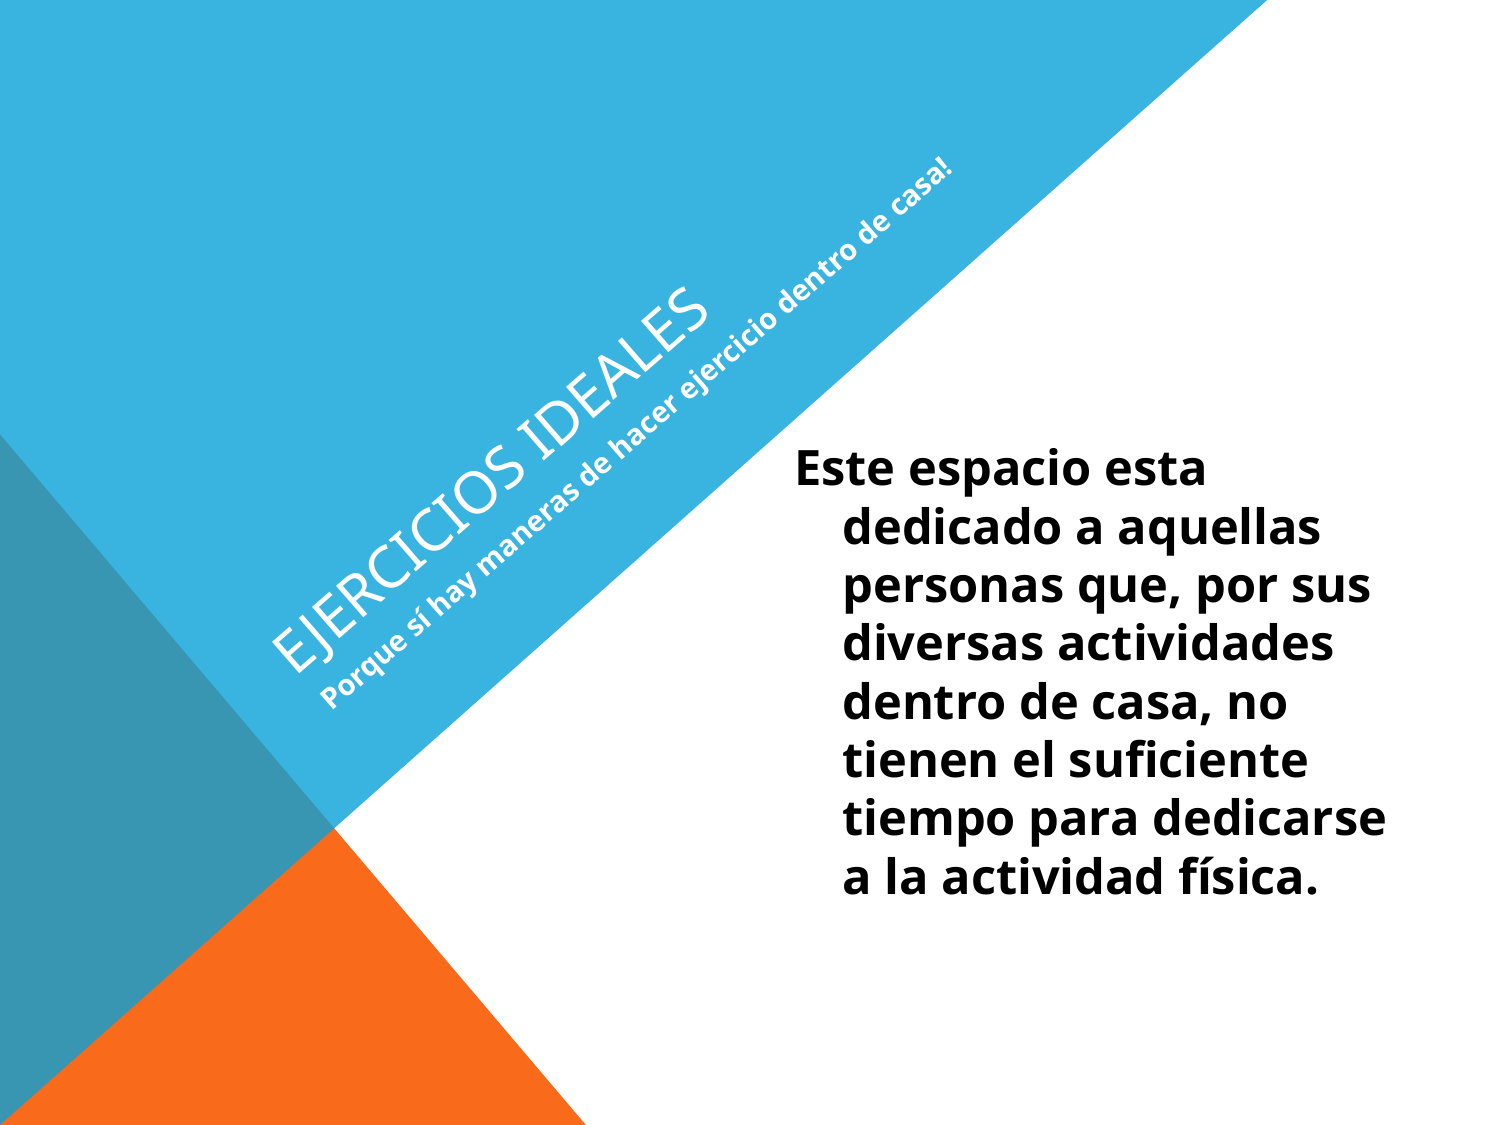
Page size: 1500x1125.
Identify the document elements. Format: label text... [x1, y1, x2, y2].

list Porque sí hay maneras de hacer ejercicio dentro de casa! [295, 70, 1081, 772]
list Este espacio esta dedicado a aquellas personas que, por sus diversas actividades dentro de casa, no tienen el suficiente tiempo para dedicarse a la actividad física. [779, 429, 1404, 975]
title Ejercicios ideales [174, 0, 938, 696]
